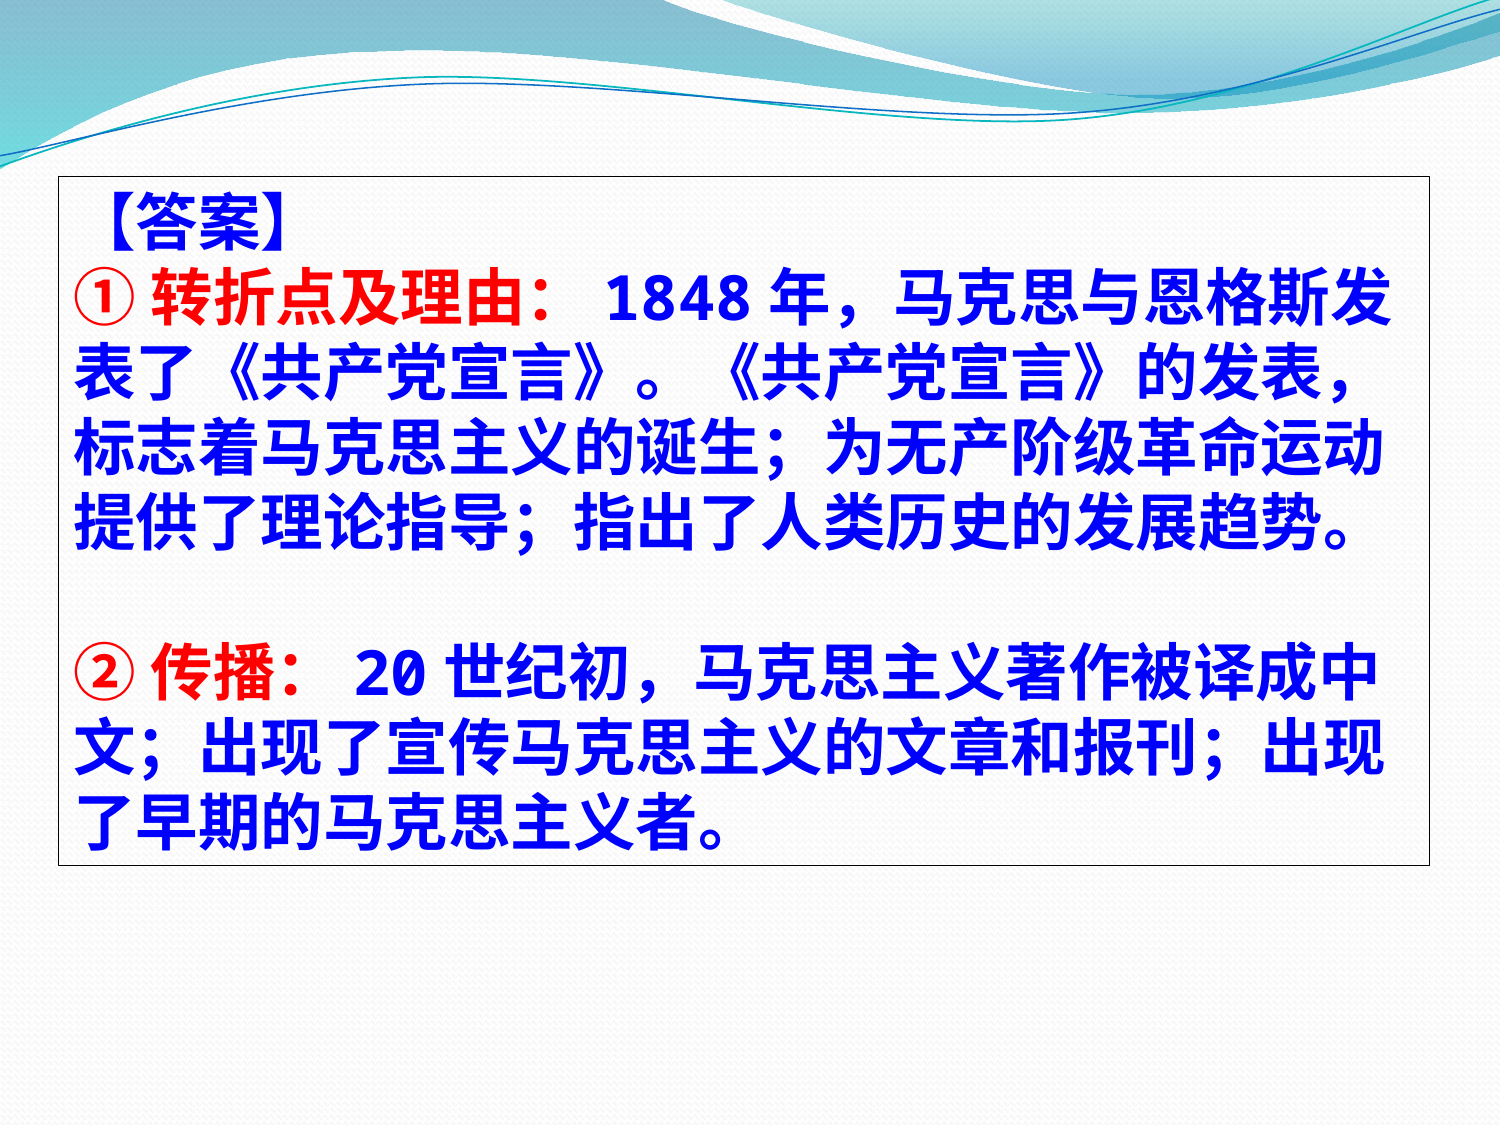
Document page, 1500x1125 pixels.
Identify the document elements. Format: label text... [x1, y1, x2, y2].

text_box 【答案】 ①转折点及理由：1848年，马克思与恩格斯发表了《共产党宣言》。《共产党宣言》的发表，标志着马克思主义的诞生；为无产阶级革命运动提供了理论指导；指出了人类历史的发展趋势。 ②传播：20世纪初，马克思主义著作被译成中文；出现了宣传马克思主义的文章和报刊；出现了早期的马克思主义者。 [58, 175, 1430, 866]
